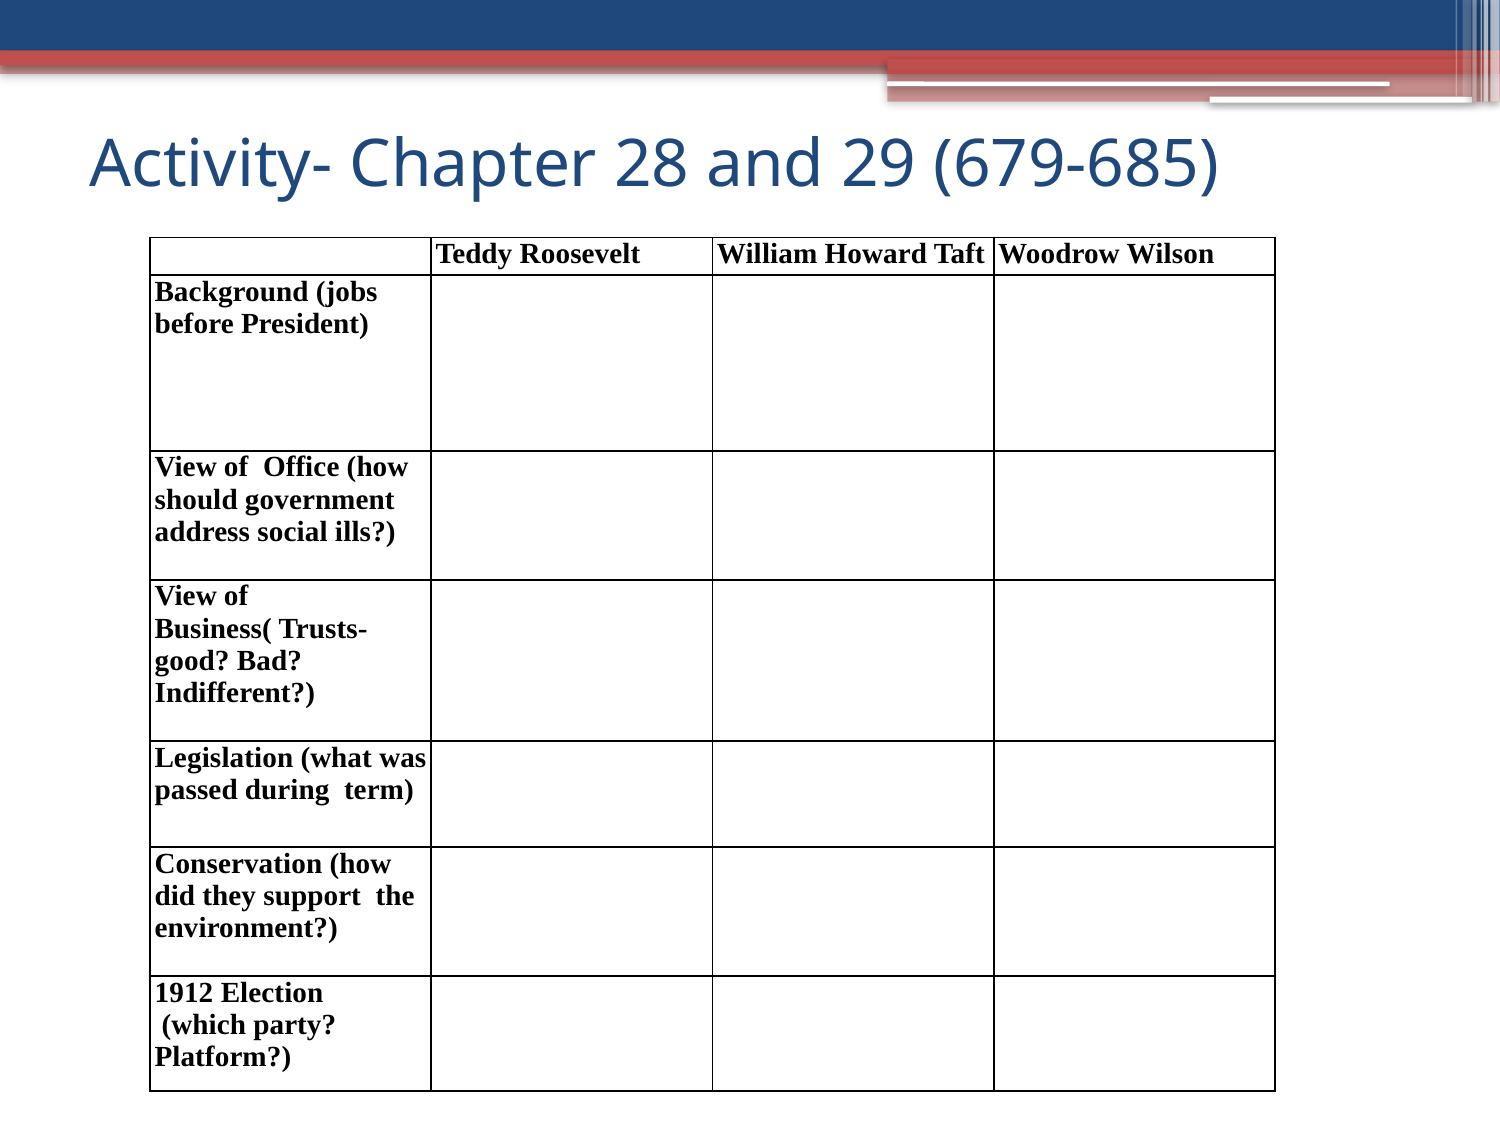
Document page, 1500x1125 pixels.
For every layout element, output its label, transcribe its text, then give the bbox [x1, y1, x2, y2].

table_cell Background (jobs before President) [151, 276, 430, 450]
table_cell [432, 276, 712, 450]
title Activity- Chapter 28 and 29 (679-685) [75, 112, 1425, 288]
table_header Woodrow Wilson [995, 238, 1274, 274]
table_cell [713, 452, 993, 579]
table_cell [713, 848, 993, 975]
table_cell View of Office (how should government address social ills?) [151, 452, 430, 579]
table_cell [713, 581, 993, 740]
table_cell [713, 276, 993, 450]
table_header Teddy Roosevelt [432, 238, 712, 274]
table_cell [432, 742, 712, 846]
table_cell View of Business( Trusts-good? Bad? Indifferent?) [151, 581, 430, 740]
table_cell [432, 848, 712, 975]
table_cell [995, 276, 1274, 450]
table_cell [995, 742, 1274, 846]
table_cell [432, 977, 712, 1090]
table_cell [995, 977, 1274, 1090]
table_cell [995, 848, 1274, 975]
table_cell [995, 581, 1274, 740]
table_header [151, 238, 430, 274]
table_cell [713, 742, 993, 846]
table_cell 1912 Election (which party? Platform?) [151, 977, 430, 1090]
table_cell [432, 581, 712, 740]
table_cell [995, 452, 1274, 579]
table_cell Conservation (how did they support the environment?) [151, 848, 430, 975]
table_header William Howard Taft [713, 238, 993, 274]
table_cell [713, 977, 993, 1090]
table_cell Legislation (what was passed during term) [151, 742, 430, 846]
text_box [0, 0, 1500, 75]
table_cell [432, 452, 712, 579]
